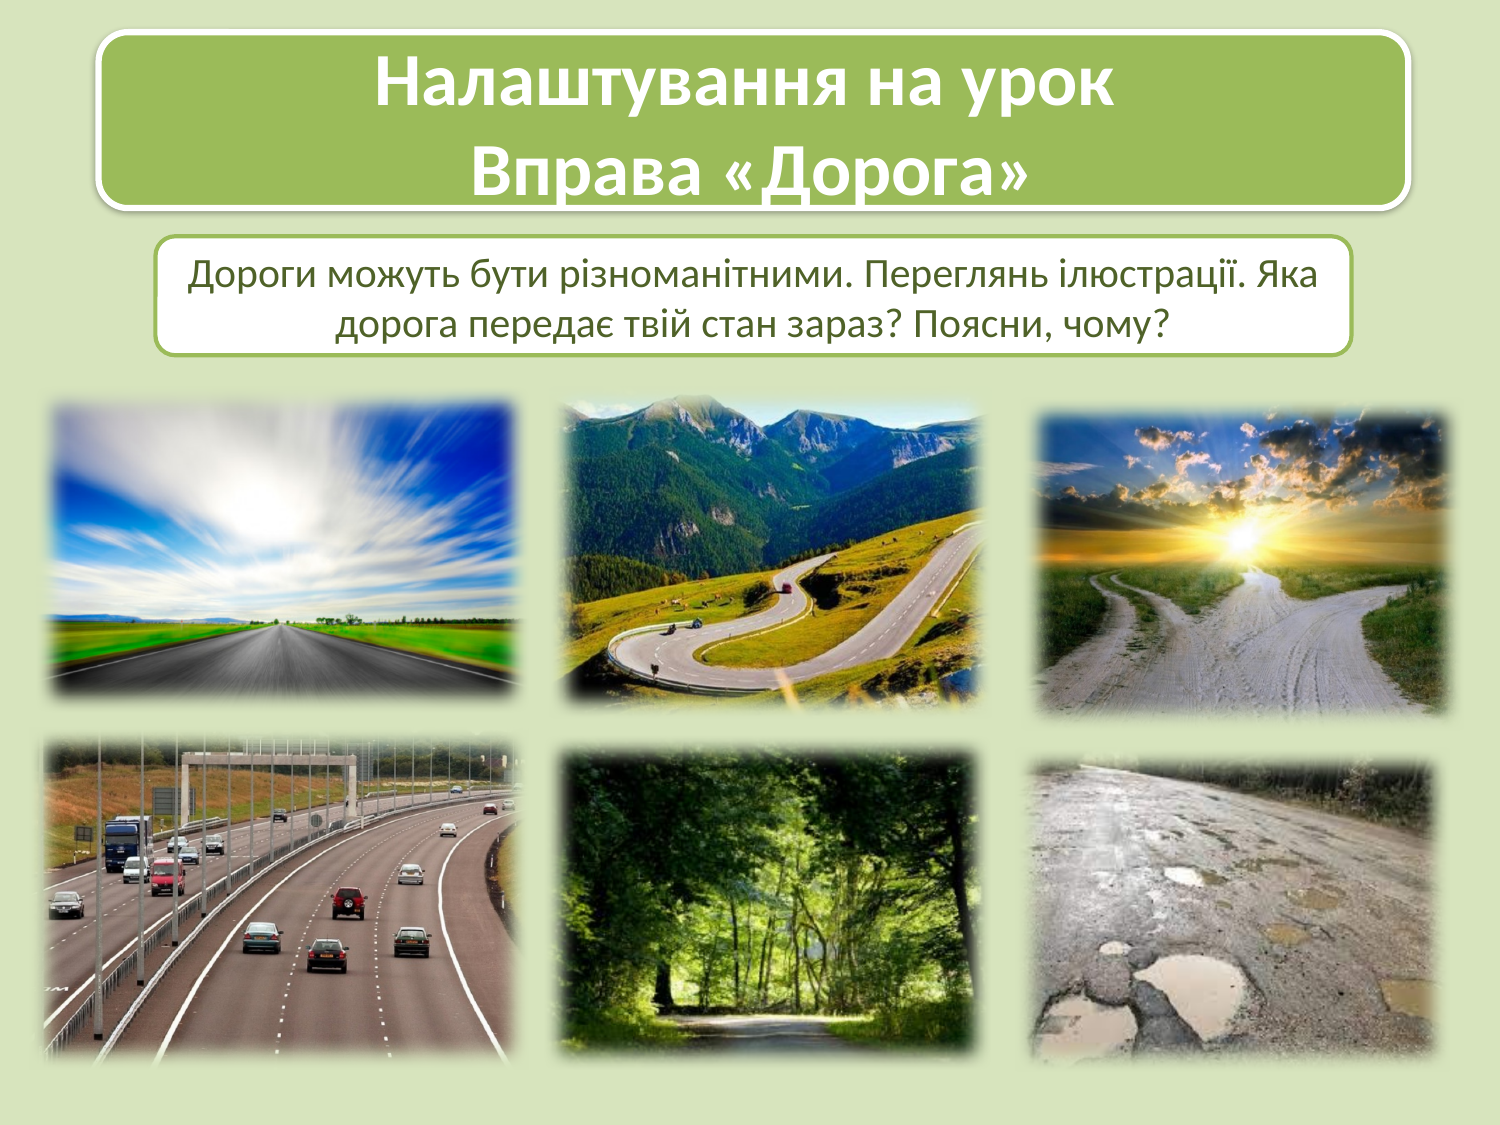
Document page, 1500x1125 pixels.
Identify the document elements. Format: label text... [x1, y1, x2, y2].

picture [548, 386, 992, 719]
picture [1015, 746, 1451, 1073]
picture [35, 385, 530, 715]
picture [542, 733, 992, 1071]
picture [1021, 396, 1464, 731]
picture [29, 727, 530, 1070]
text_box Налаштування на урок Вправа «Дорога» [95, 28, 1412, 212]
text_box Дороги можуть бути різноманітними. Переглянь ілюстрації. Яка дорога передає твій стан зараз? Поясни, чому? [153, 234, 1354, 358]
